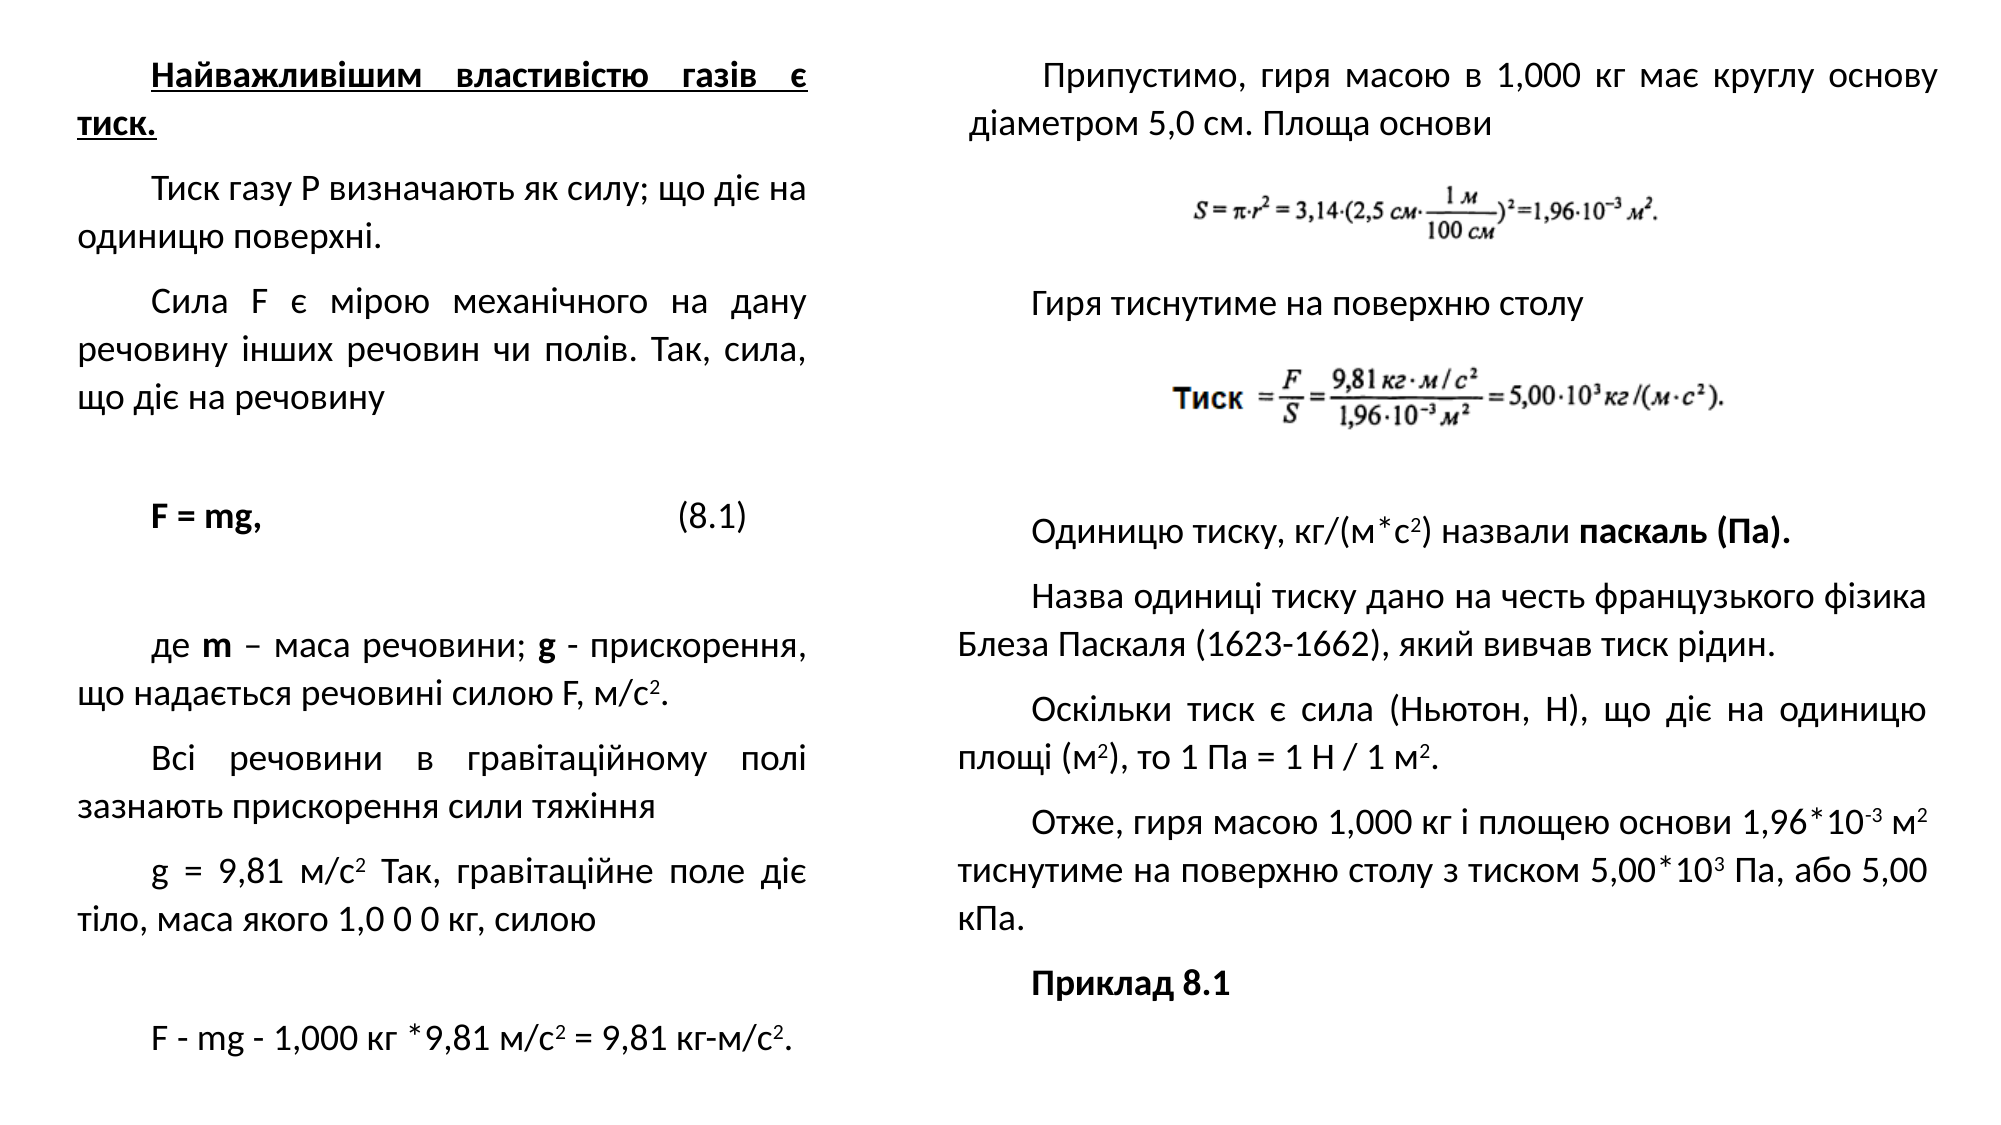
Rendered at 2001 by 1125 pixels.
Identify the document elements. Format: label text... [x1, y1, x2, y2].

text_box Гиря тиснутиме на поверхню столу [942, 267, 1938, 331]
picture [1154, 329, 1754, 450]
text_box Припустимо, гиря масою в 1,000 кг має круглу основу діаметром 5,0 см. Площа основи [954, 39, 1954, 151]
text_box Одиницю тиску, кг/(м*с2) назвали паскаль (Па). Назва одиниці тиску дано на честь французького фізика Блеза Паскаля (1623-1662), який вивчав тиск рідин. Оскільки тиск є сила (Ньютон, Н), що діє на одиницю площі (м2), то 1 Па = 1 Н / 1 м2. Отже, гиря масою 1,000 кг і площею основи 1,96*10-3 м2 тиснутиме на поверхню столу з тиском 5,00*103 Па, або 5,00 кПа. Приклад 8.1 [942, 495, 1943, 1010]
picture [1177, 168, 1666, 250]
text_box Найважливішим властивістю газів є тиск. Тиск газу Р визначають як силу; що діє на одиницю поверхні. Сила F є мірою механічного на дану речовину інших речовин чи полів. Так, сила, що діє на речовину F = mg, (8.1) де m – маса речовини; g - прискорення, що надається речовині силою F, м/с2. Всі речовини в гравітаційному полі зазнають прискорення сили тяжіння g = 9,81 м/с2 Так, гравітаційне поле діє тіло, маса якого 1,0 0 0 кг, силою F - mg - 1,000 кг *9,81 м/с2 = 9,81 кг-м/с2. [62, 39, 823, 1066]
